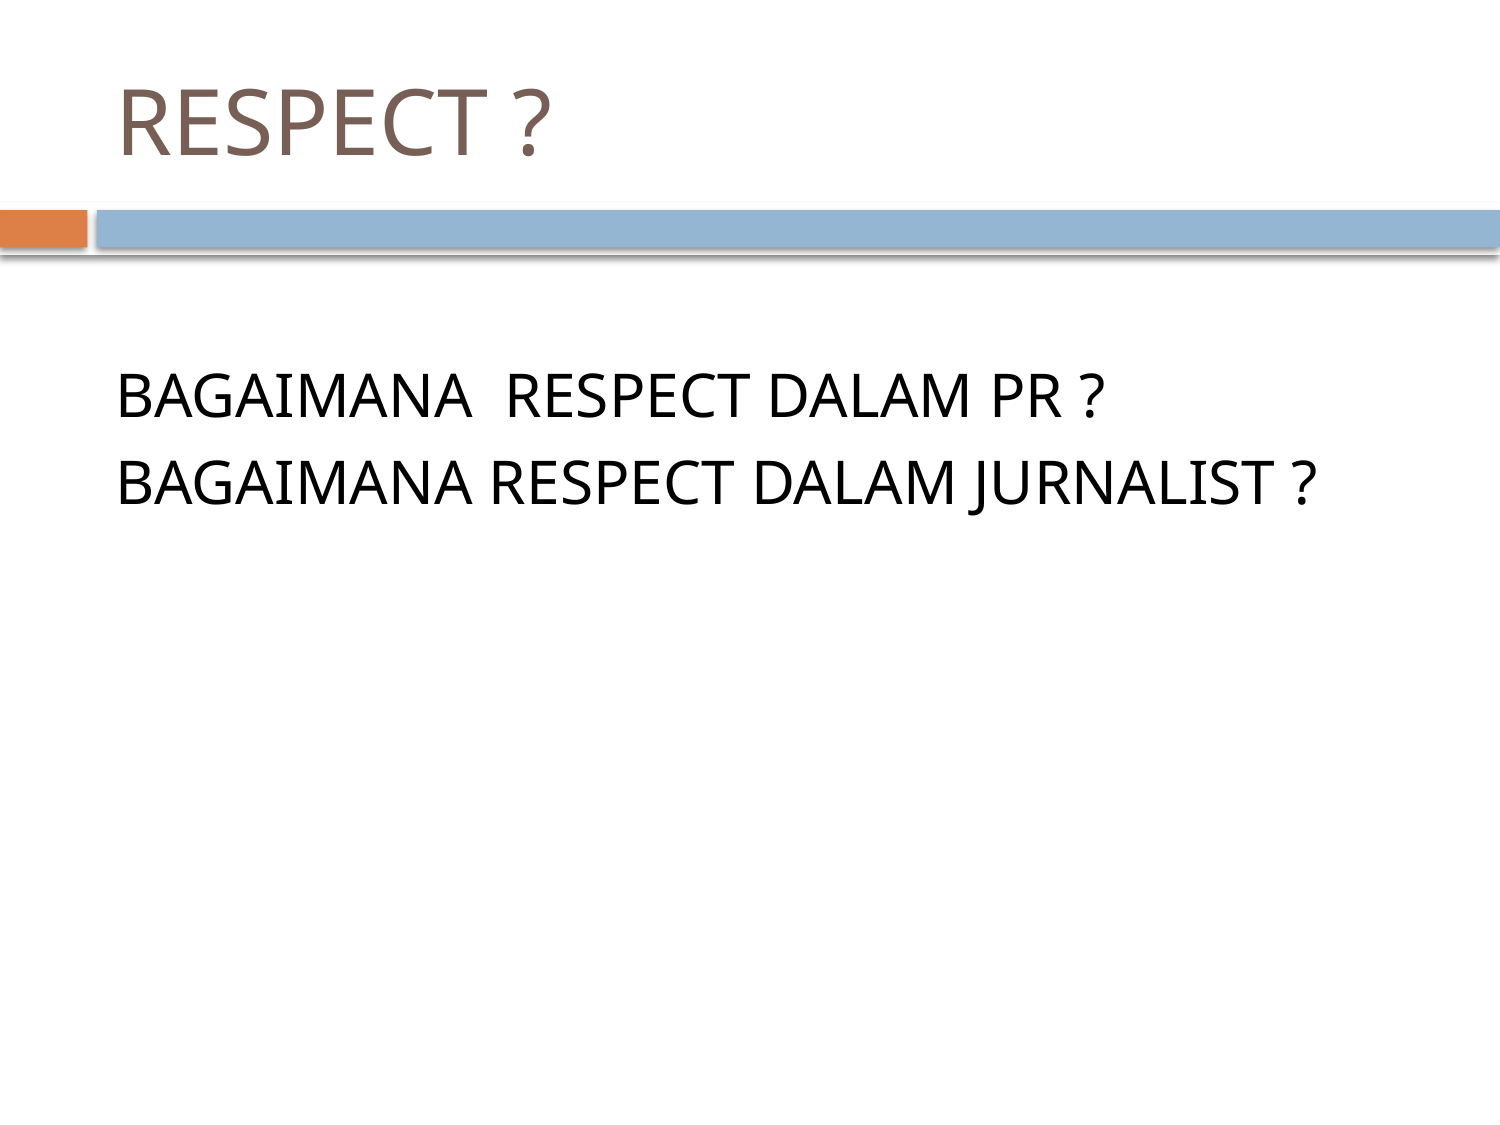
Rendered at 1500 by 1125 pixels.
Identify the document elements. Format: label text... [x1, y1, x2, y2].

title RESPECT ? [100, 37, 1438, 200]
list BAGAIMANA RESPECT DALAM PR ? BAGAIMANA RESPECT DALAM JURNALIST ? [100, 262, 1438, 1000]
